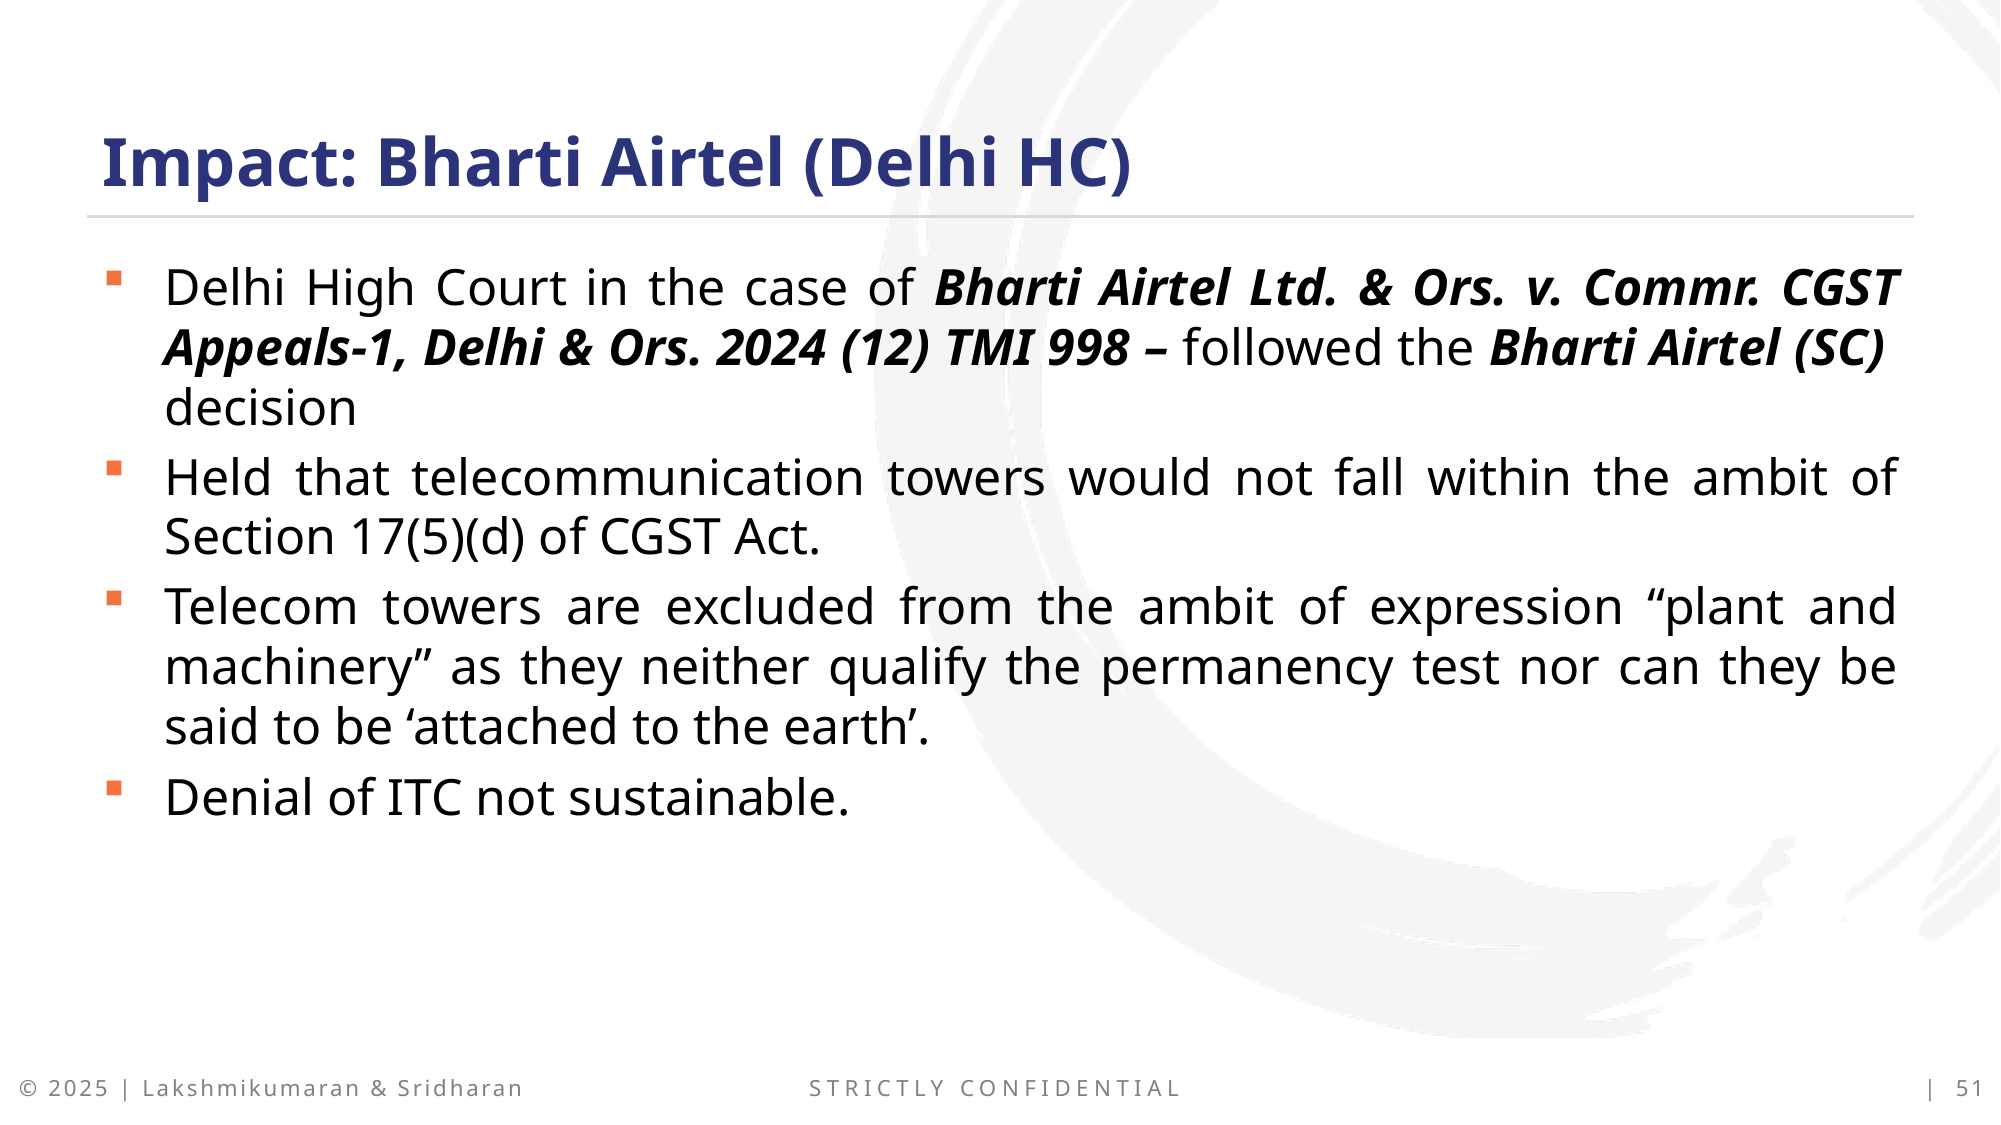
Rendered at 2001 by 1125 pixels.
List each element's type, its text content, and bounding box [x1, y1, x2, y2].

list Delhi High Court in the case of Bharti Airtel Ltd. & Ors. v. Commr. CGST Appeals-1, Delhi & Ors. 2024 (12) TMI 998 – followed the Bharti Airtel (SC) decision Held that telecommunication towers would not fall within the ambit of Section 17(5)(d) of CGST Act. Telecom towers are excluded from the ambit of expression “plant and machinery” as they neither qualify the permanency test nor can they be said to be ‘attached to the earth’. Denial of ITC not sustainable. [87, 248, 1915, 988]
list Impact: Bharti Airtel (Delhi HC) [87, 121, 1915, 248]
